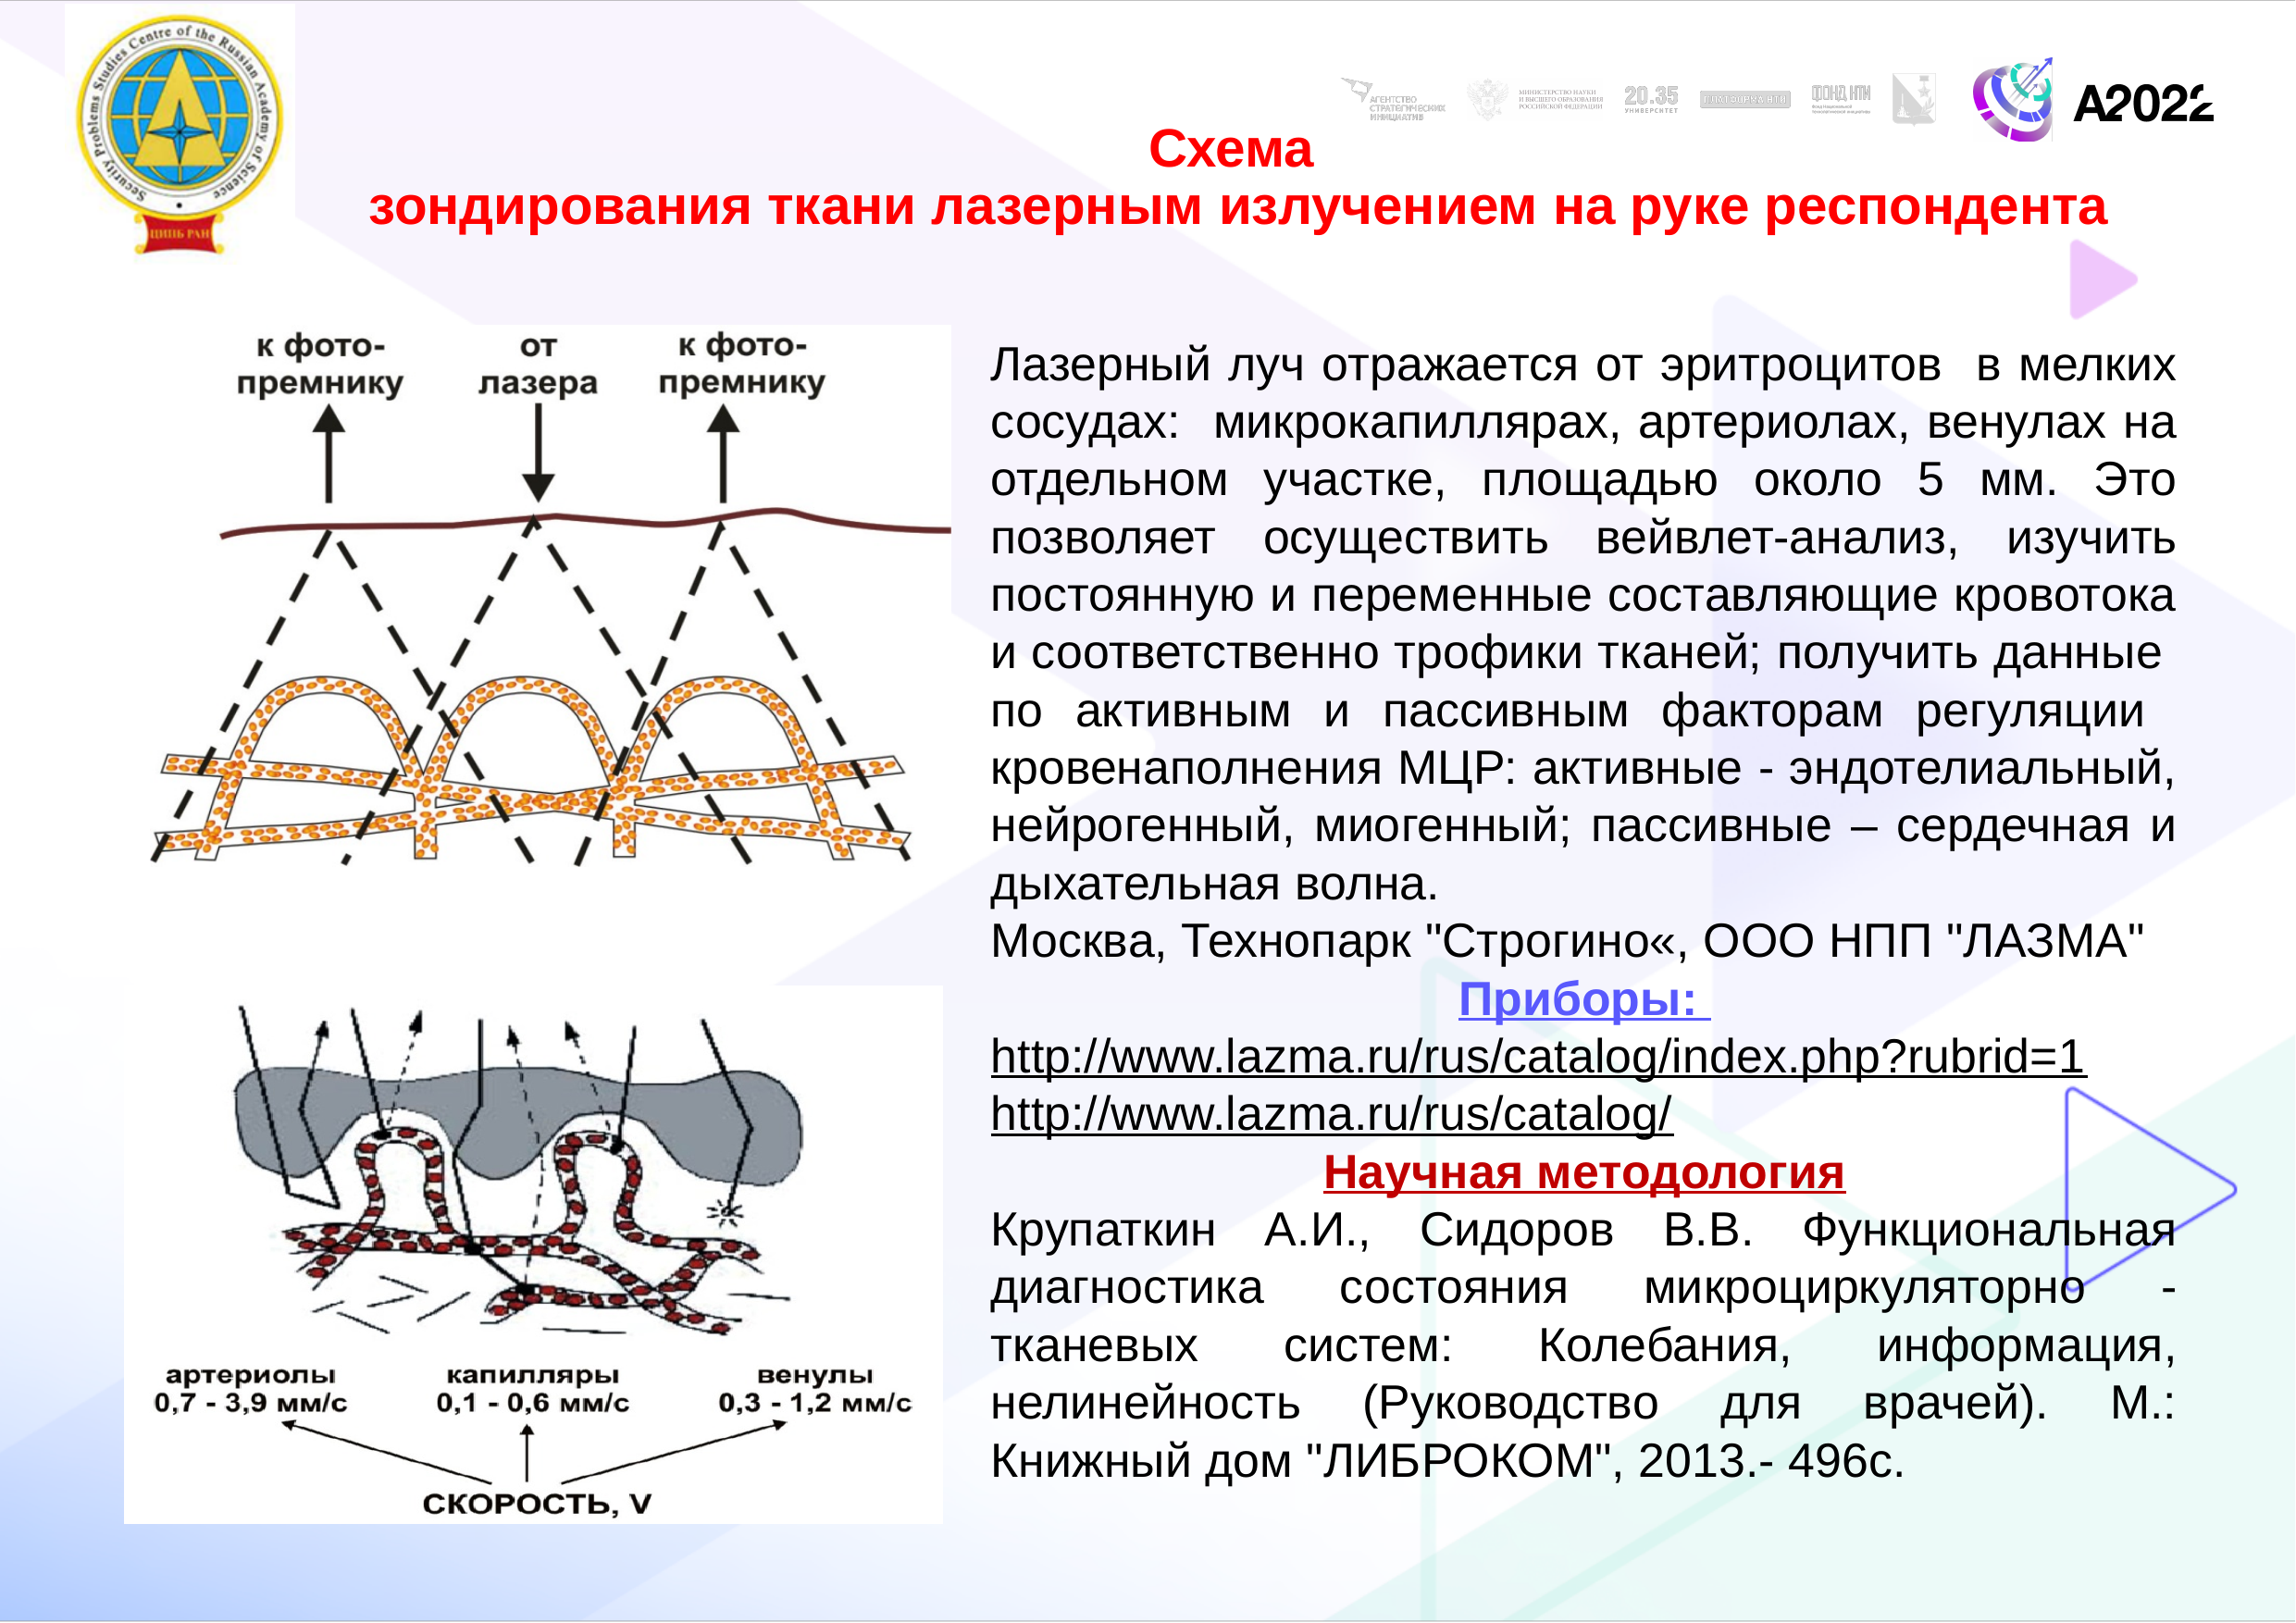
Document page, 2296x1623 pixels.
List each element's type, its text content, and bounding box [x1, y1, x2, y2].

text_box Лазерный луч отражается от эритроцитов в мелких сосудах: микрокапиллярах, артериолах, венулах на отдельном участке, площадью около 5 мм. Это позволяет осуществить вейвлет-анализ, изучить постоянную и переменные составляющие кровотока и соответственно трофики тканей; получить данные по активным и пассивным факторам регуляции кровенаполнения МЦР: активные - эндотелиальный, нейрогенный, миогенный; пассивные – сердечная и дыхательная волна. Москва, Технопарк "Строгино«, ООО НПП "ЛАЗМА" Приборы: http://www.lazma.ru/rus/catalog/index.php?rubrid=1 http://www.lazma.ru/rus/catalog/ Научная методология Крупаткин А.И., Сидоров В.В. Функциональная диагностика состояния микроциркуляторно - тканевых систем: Колебания, информация, нелинейность (Руководство для врачей). М.: Книжный дом "ЛИБРОКОМ", 2013.- 496с. [976, 325, 2193, 1493]
text_box Схема зондирования ткани лазерным излучением на руке респондента [299, 61, 2193, 198]
picture [0, 0, 2296, 1623]
